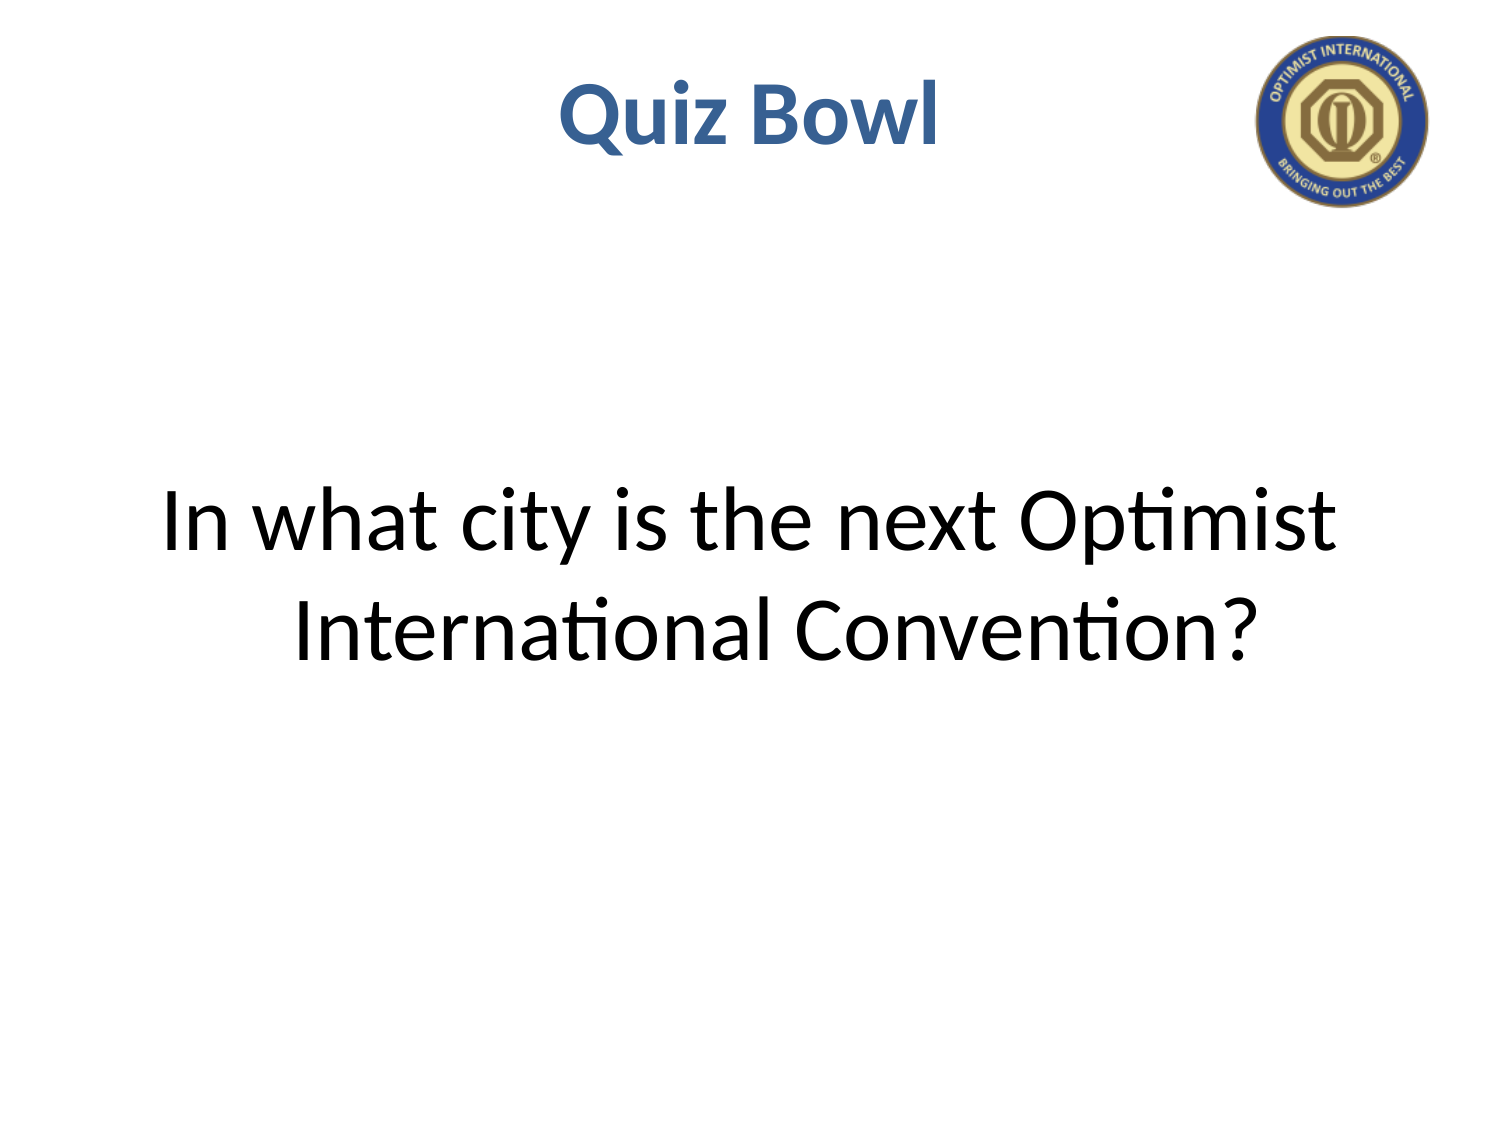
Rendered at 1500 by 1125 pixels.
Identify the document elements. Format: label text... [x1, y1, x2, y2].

picture [35, 36, 1466, 1084]
title Quiz Bowl [74, 44, 1426, 234]
list In what city is the next Optimist International Convention? [74, 261, 1426, 1006]
